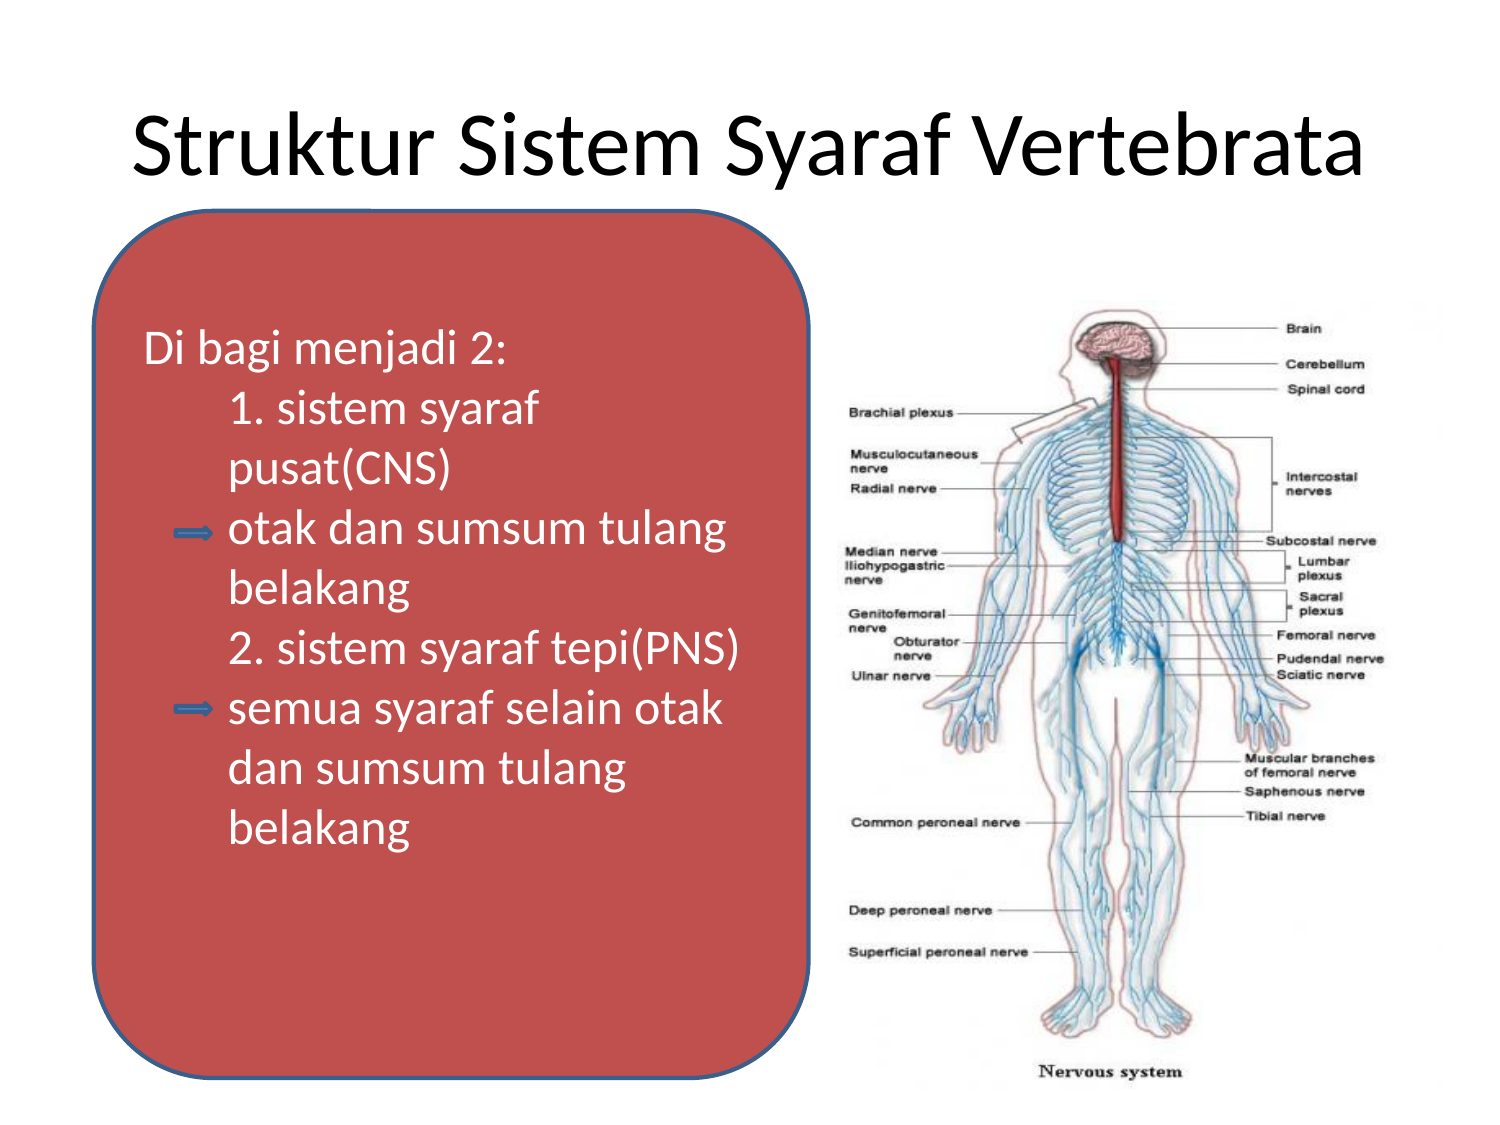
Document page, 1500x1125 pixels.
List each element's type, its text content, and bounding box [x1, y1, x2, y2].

picture [837, 300, 1443, 1090]
text_box [173, 525, 213, 541]
title Struktur Sistem Syaraf Vertebrata [75, 45, 1425, 233]
list [75, 262, 1425, 1090]
text_box [173, 701, 213, 717]
text_box Di bagi menjadi 2: 1. sistem syaraf pusat(CNS) otak dan sumsum tulang belakang 2. sistem syaraf tepi(PNS) semua syaraf selain otak dan sumsum tulang belakang [91, 208, 811, 1081]
